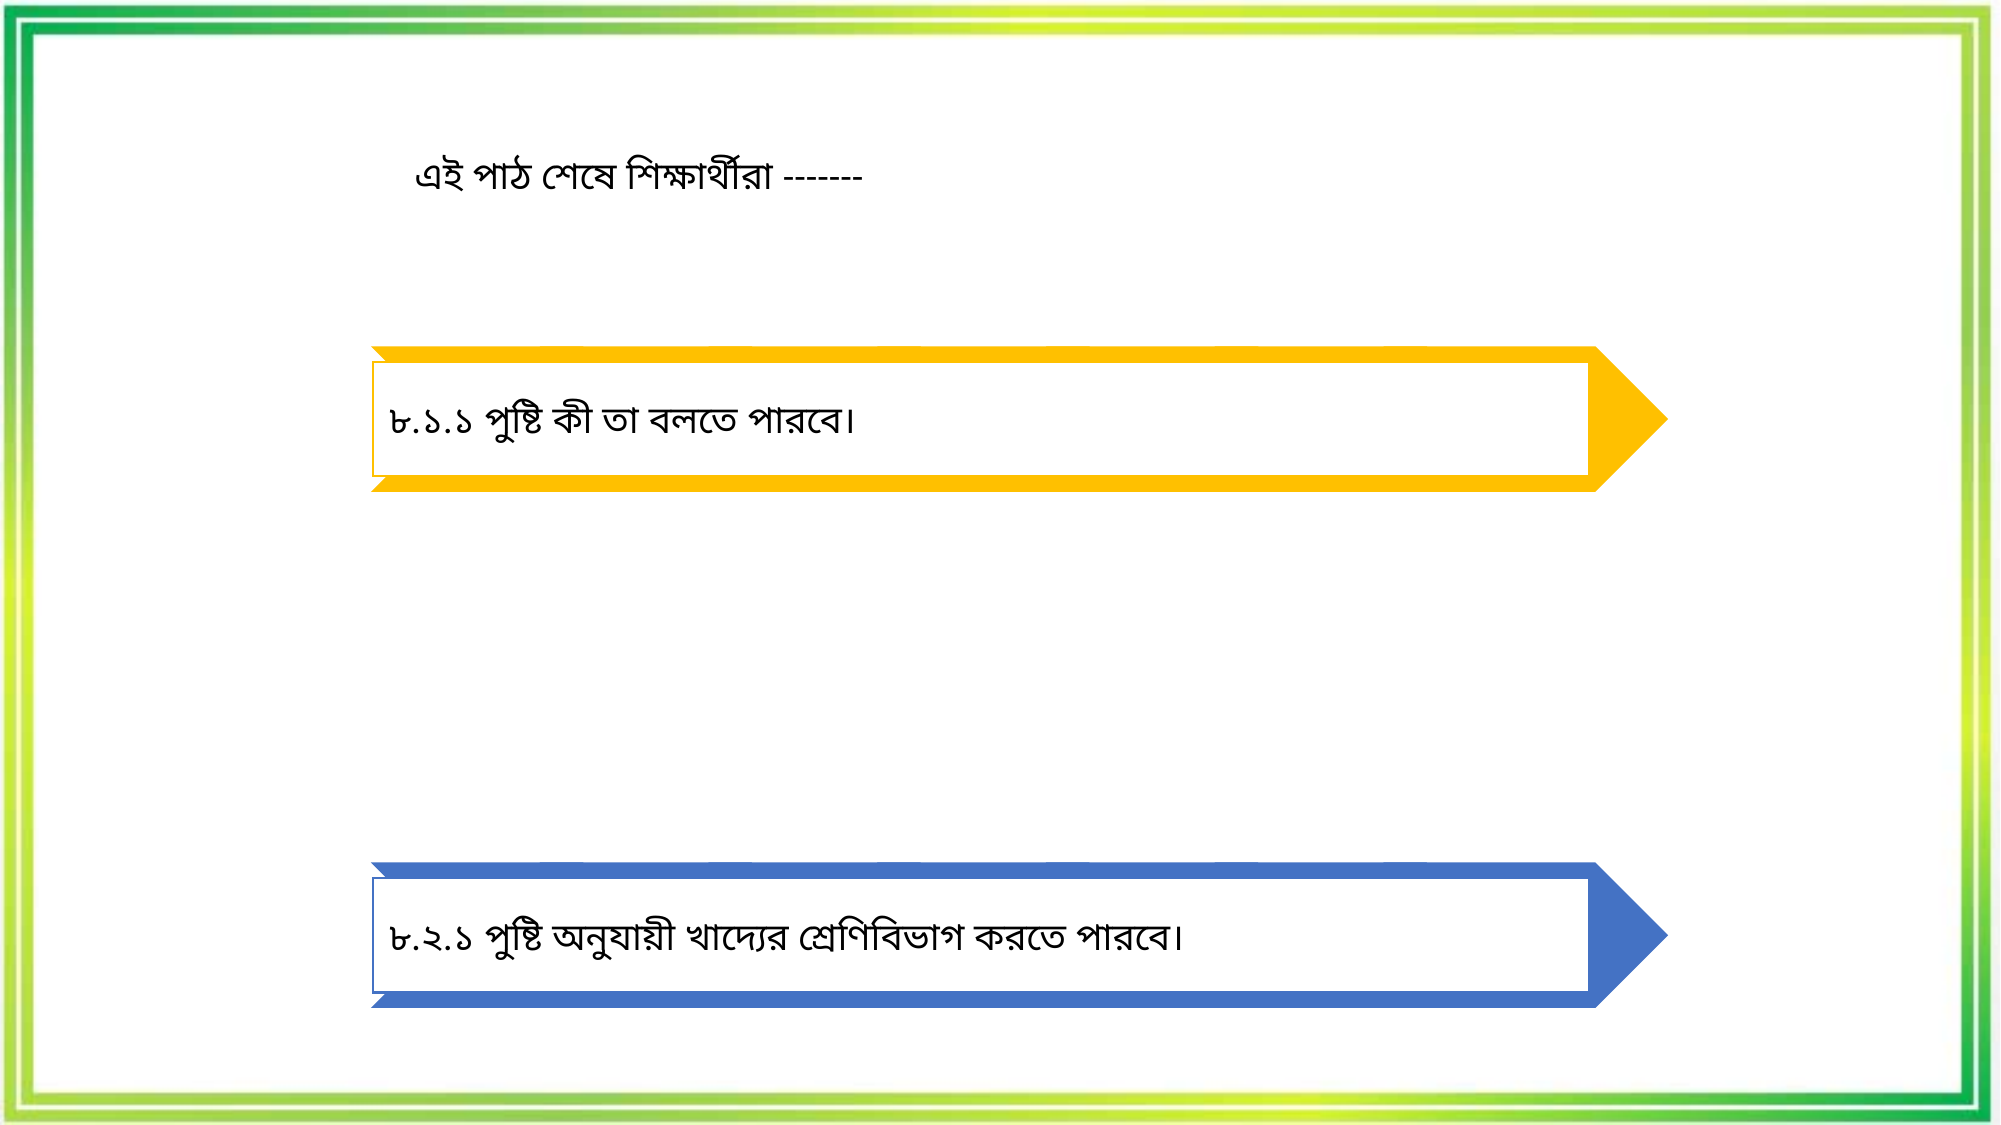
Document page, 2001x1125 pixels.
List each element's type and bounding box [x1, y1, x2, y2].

text_box [333, 117, 1667, 1007]
picture [0, 0, 2001, 1125]
